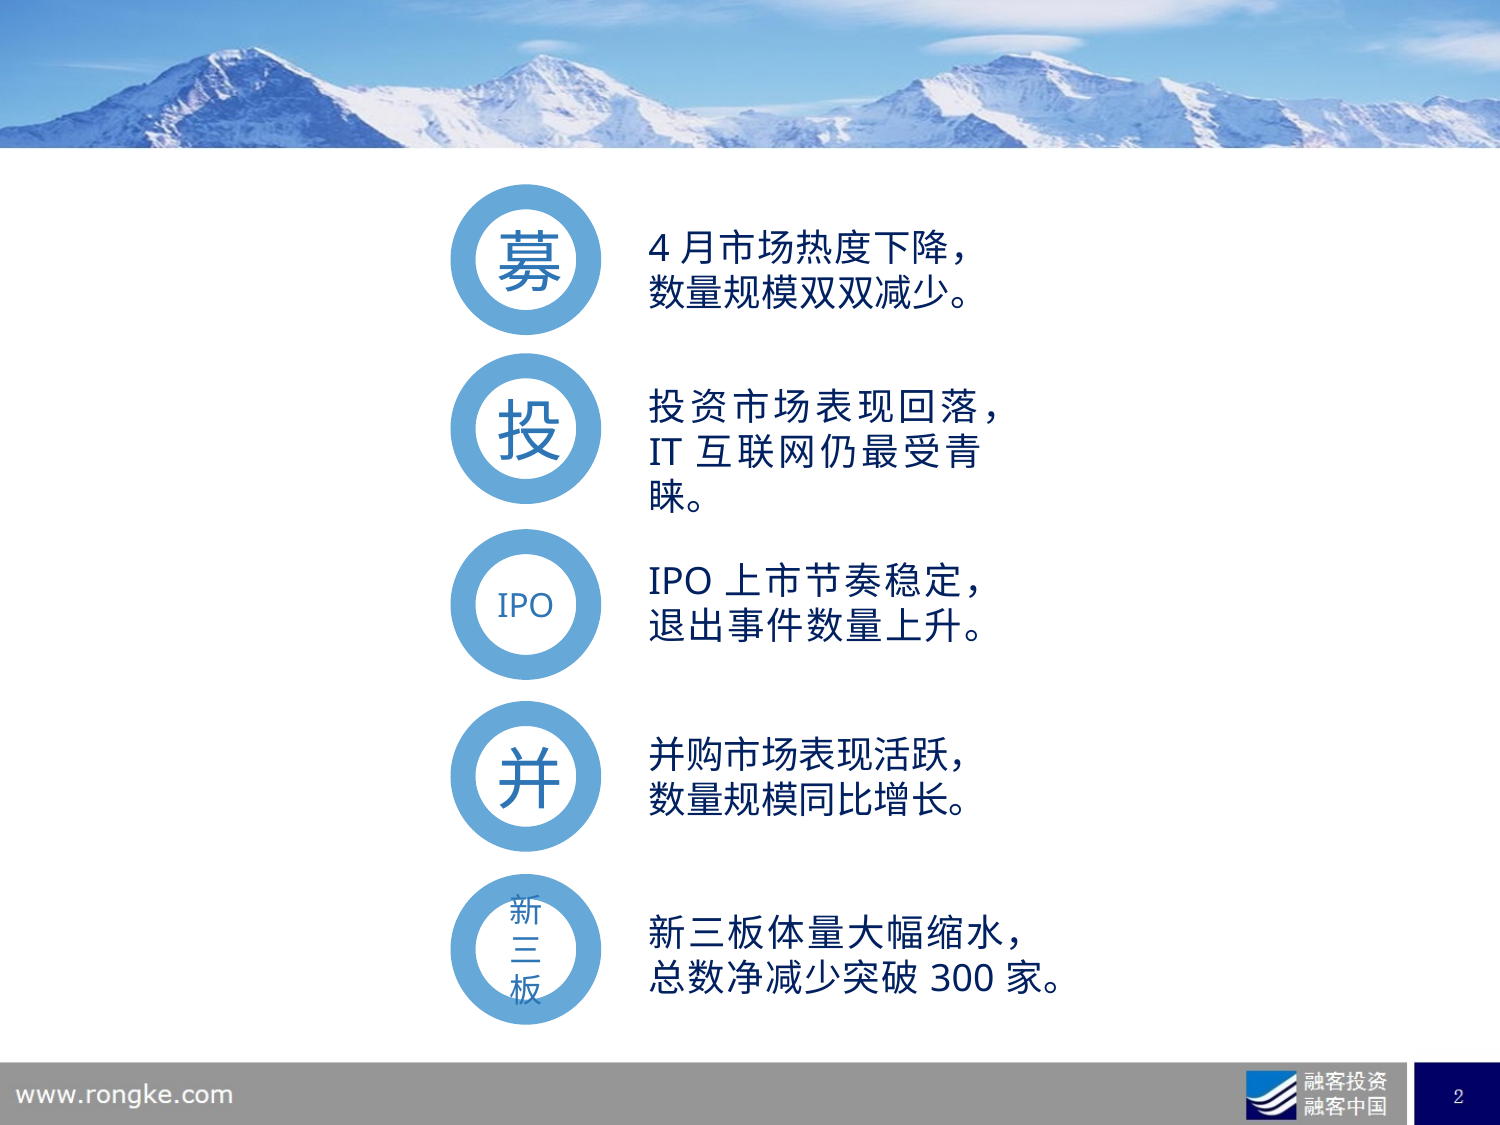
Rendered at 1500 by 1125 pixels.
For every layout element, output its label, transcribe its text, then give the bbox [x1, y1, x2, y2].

text_box 投资市场表现回落，IT互联网仍最受青睐。 [634, 376, 998, 526]
text_box 4月市场热度下降，数量规模双双减少。 [633, 216, 966, 322]
text_box IPO上市节奏稳定，退出事件数量上升。 [633, 549, 980, 655]
text_box 并 [461, 712, 590, 841]
text_box 投 [461, 364, 590, 493]
text_box 并购市场表现活跃， 数量规模同比增长。 [634, 723, 1027, 829]
text_box 新三板 [461, 885, 590, 1014]
text_box 新三板体量大幅缩水，总数净减少突破300家。 [633, 901, 1059, 1006]
text_box 募 [461, 195, 590, 324]
text_box IPO [461, 540, 590, 669]
picture [0, 0, 1500, 1125]
